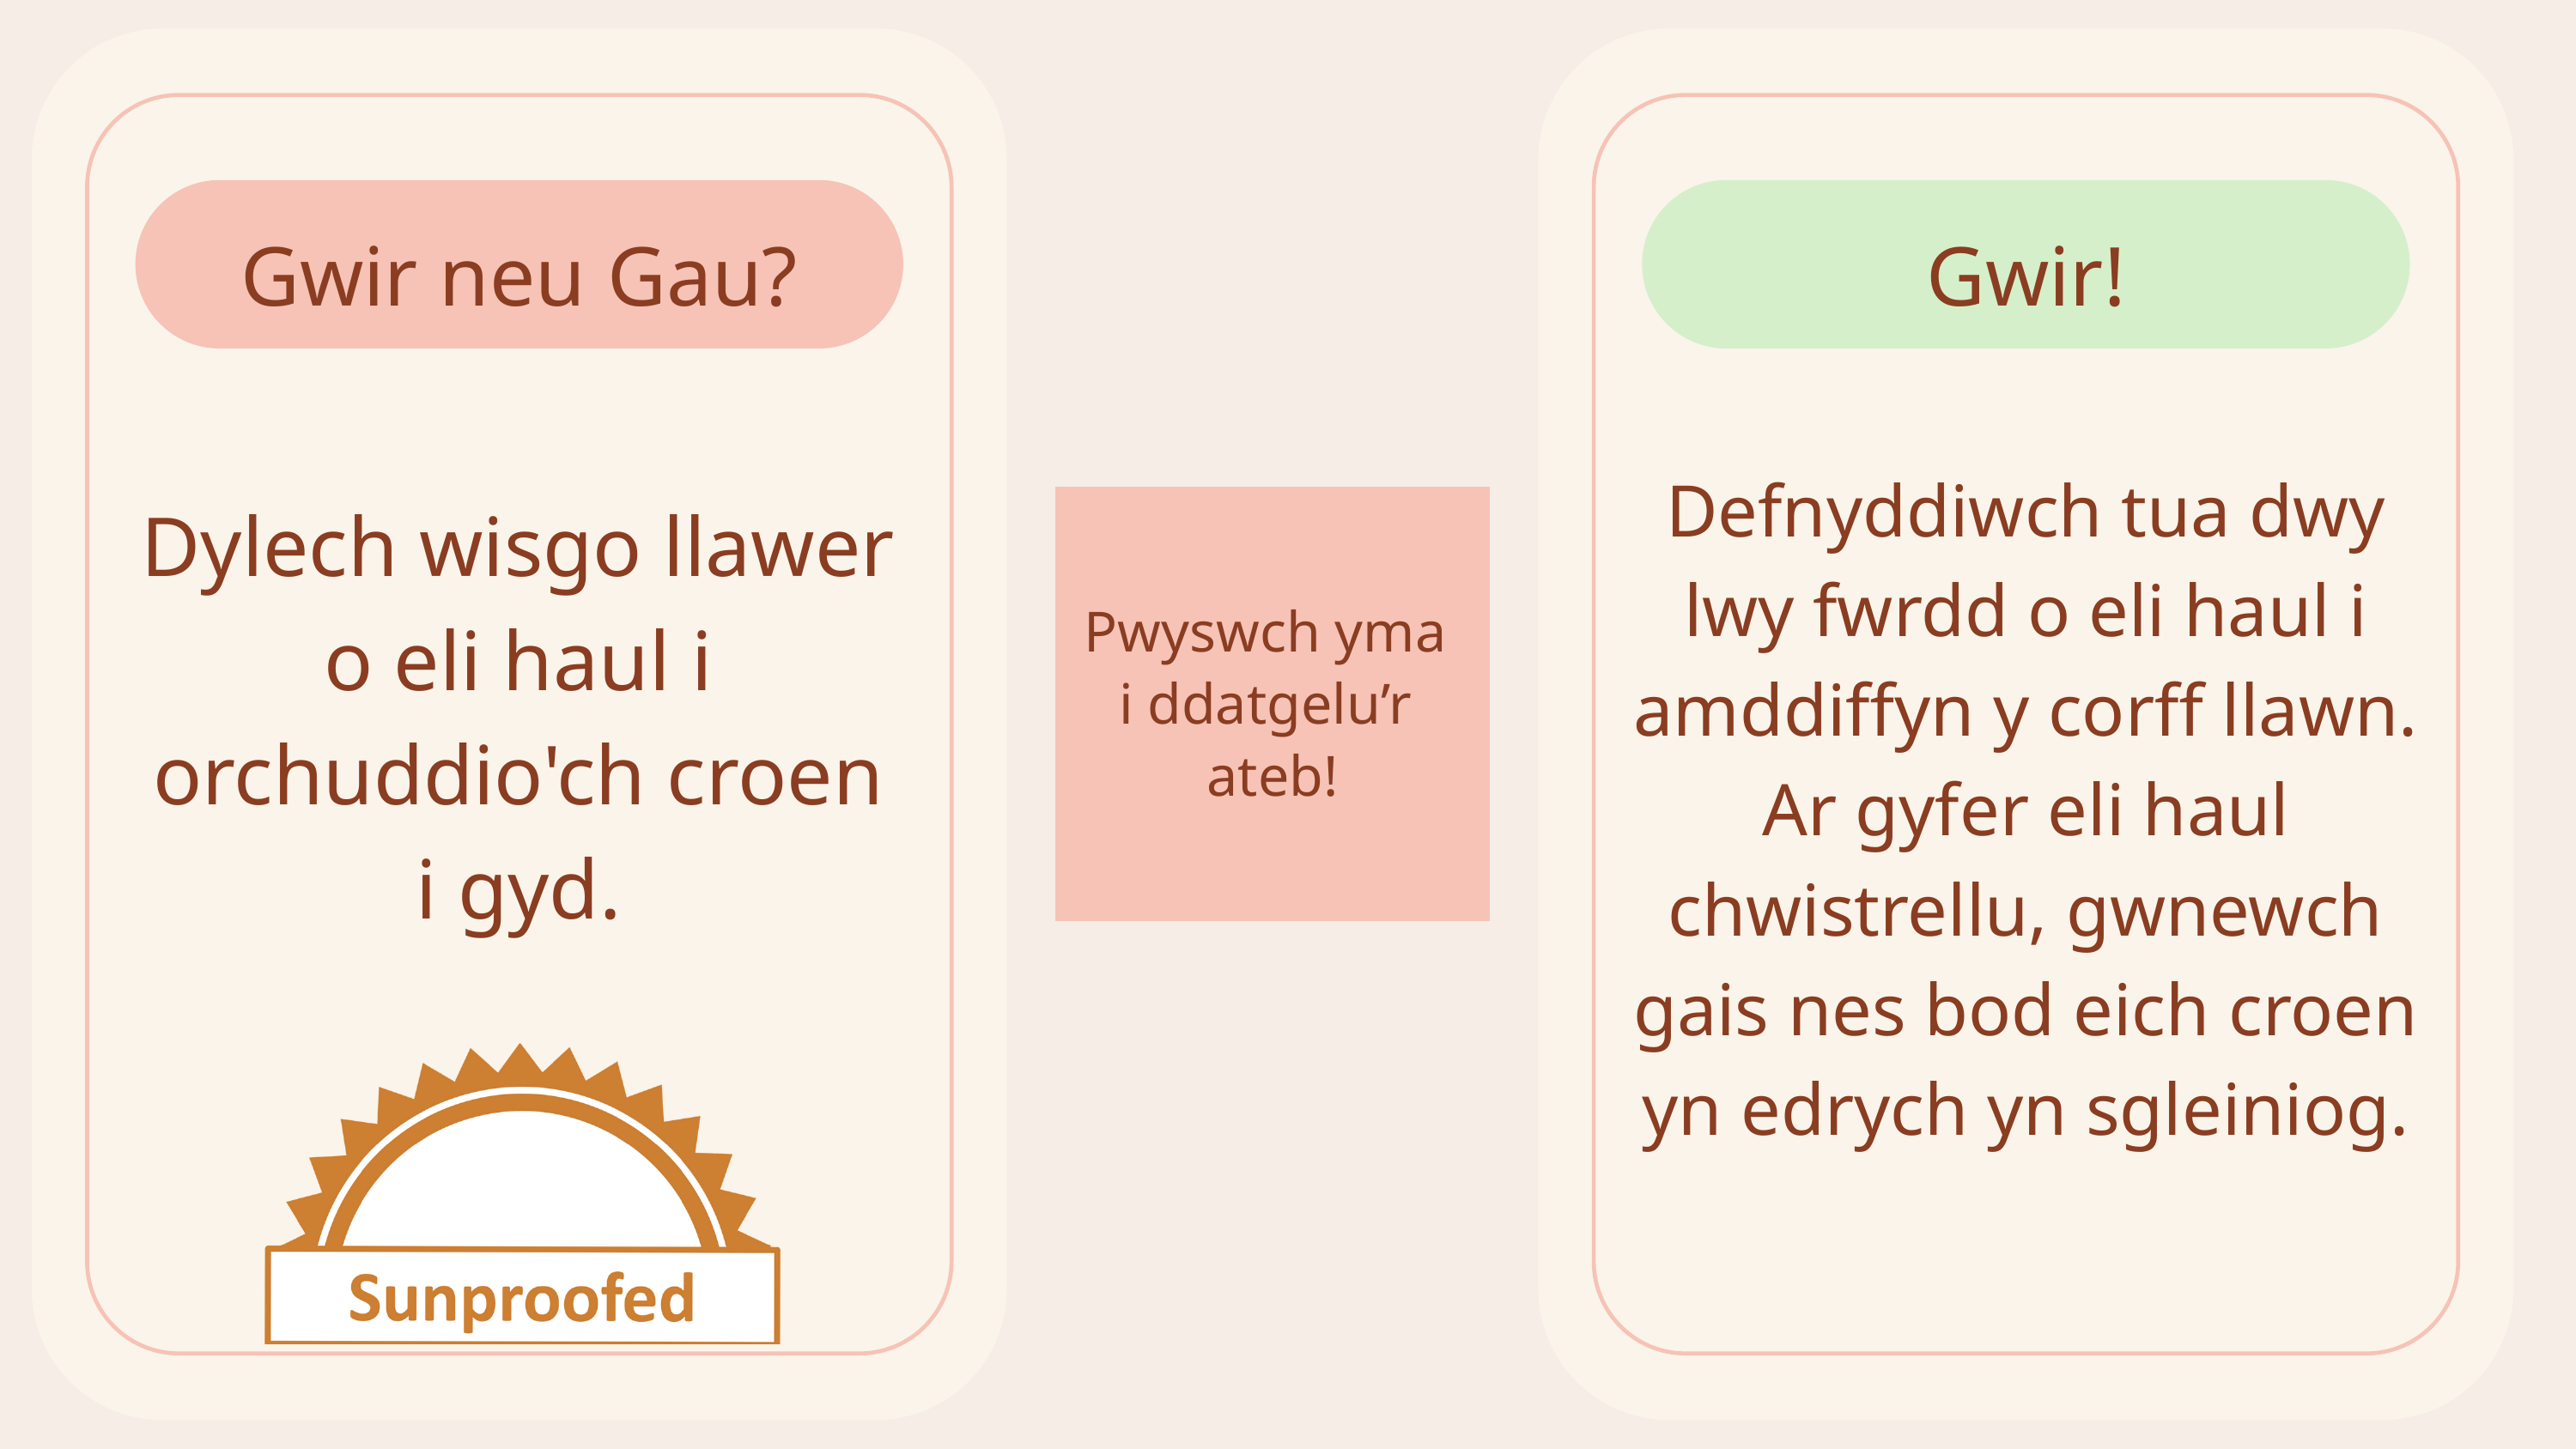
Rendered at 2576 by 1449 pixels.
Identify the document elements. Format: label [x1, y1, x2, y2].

text_box [1538, 27, 2514, 1421]
text_box [1054, 486, 1491, 922]
text_box [31, 27, 1007, 1421]
